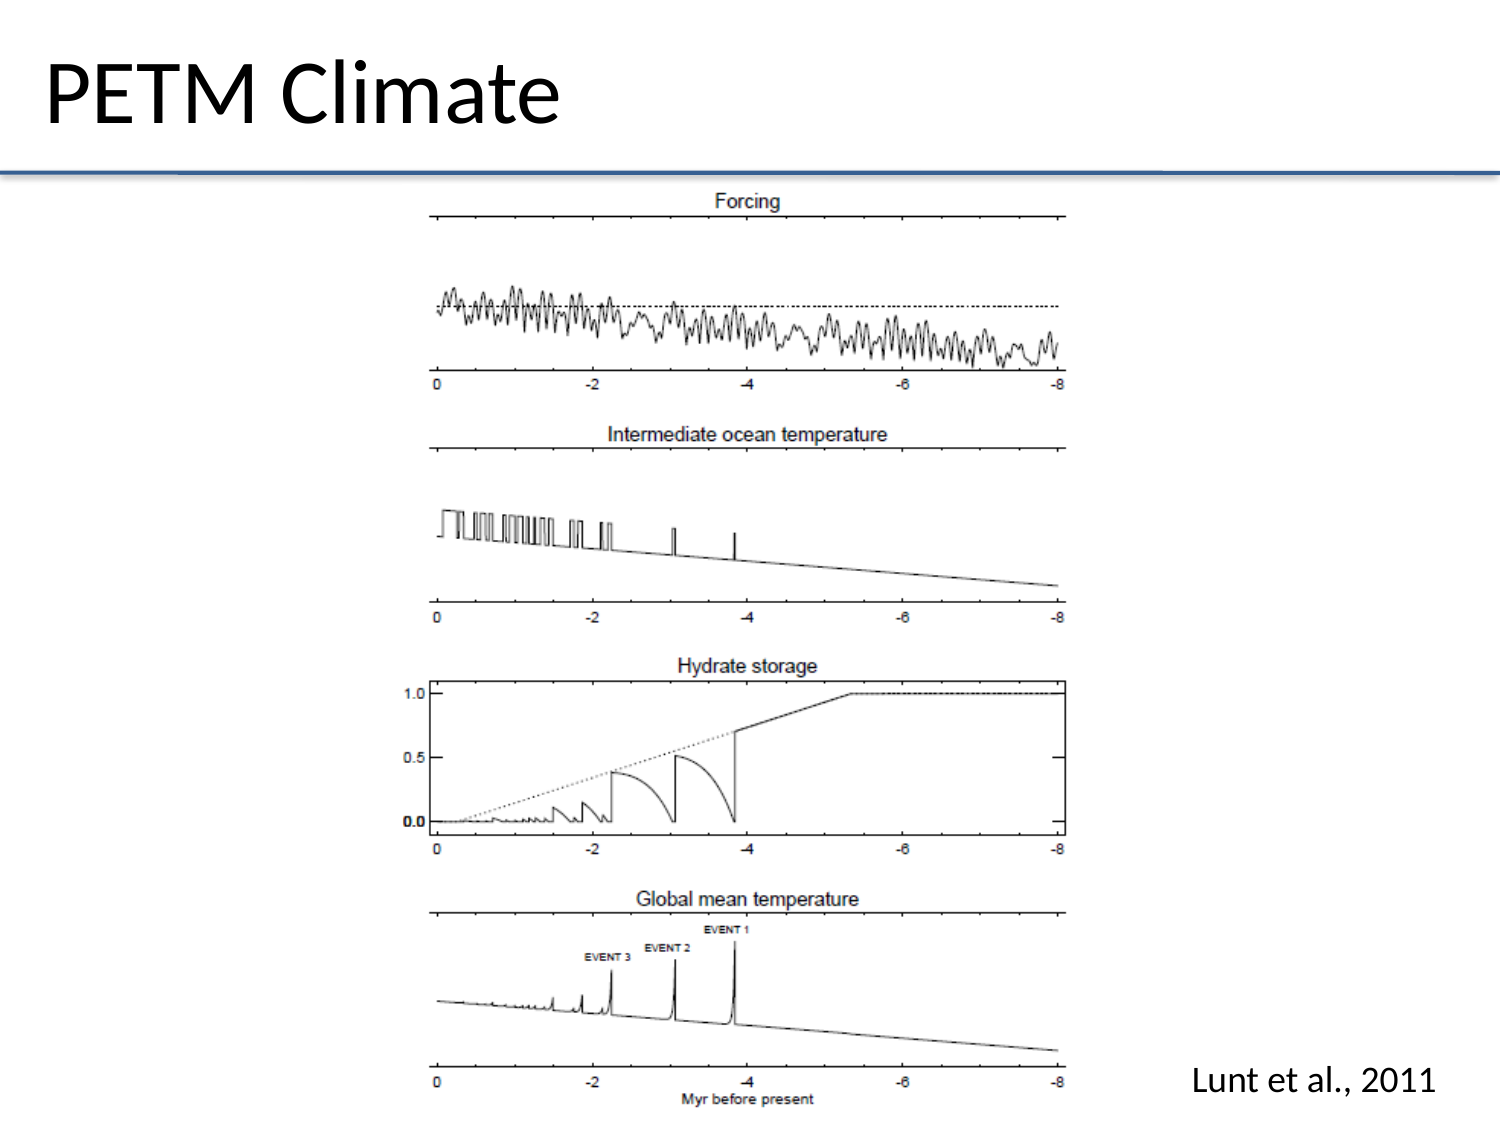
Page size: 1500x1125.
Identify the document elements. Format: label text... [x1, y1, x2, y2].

picture [402, 184, 1080, 1118]
text_box PETM Climate [29, 0, 1425, 169]
text_box Lunt et al., 2011 [1177, 1048, 1452, 1108]
